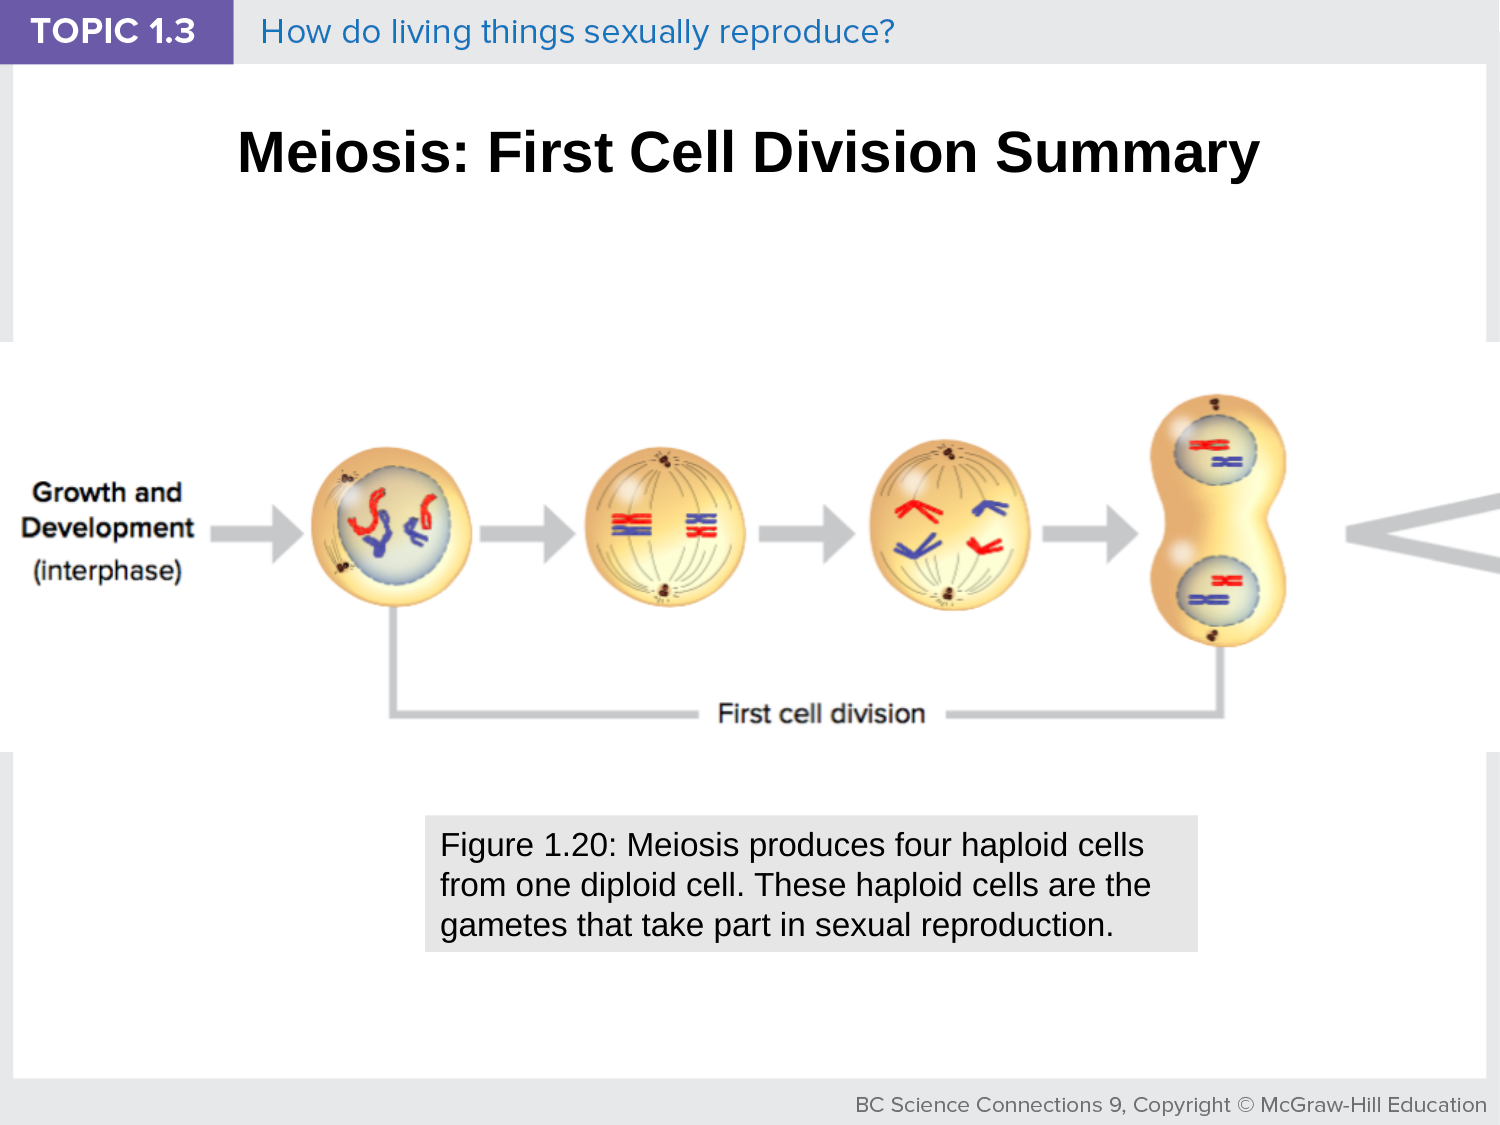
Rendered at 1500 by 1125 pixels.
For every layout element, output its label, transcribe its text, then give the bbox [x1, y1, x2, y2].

picture [0, 0, 1500, 1125]
title Meiosis: First Cell Division Summary [103, 112, 1397, 195]
text_box Figure 1.20: Meiosis produces four haploid cells from one diploid cell. These haploid cells are the gametes that take part in sexual reproduction. [425, 815, 1198, 952]
